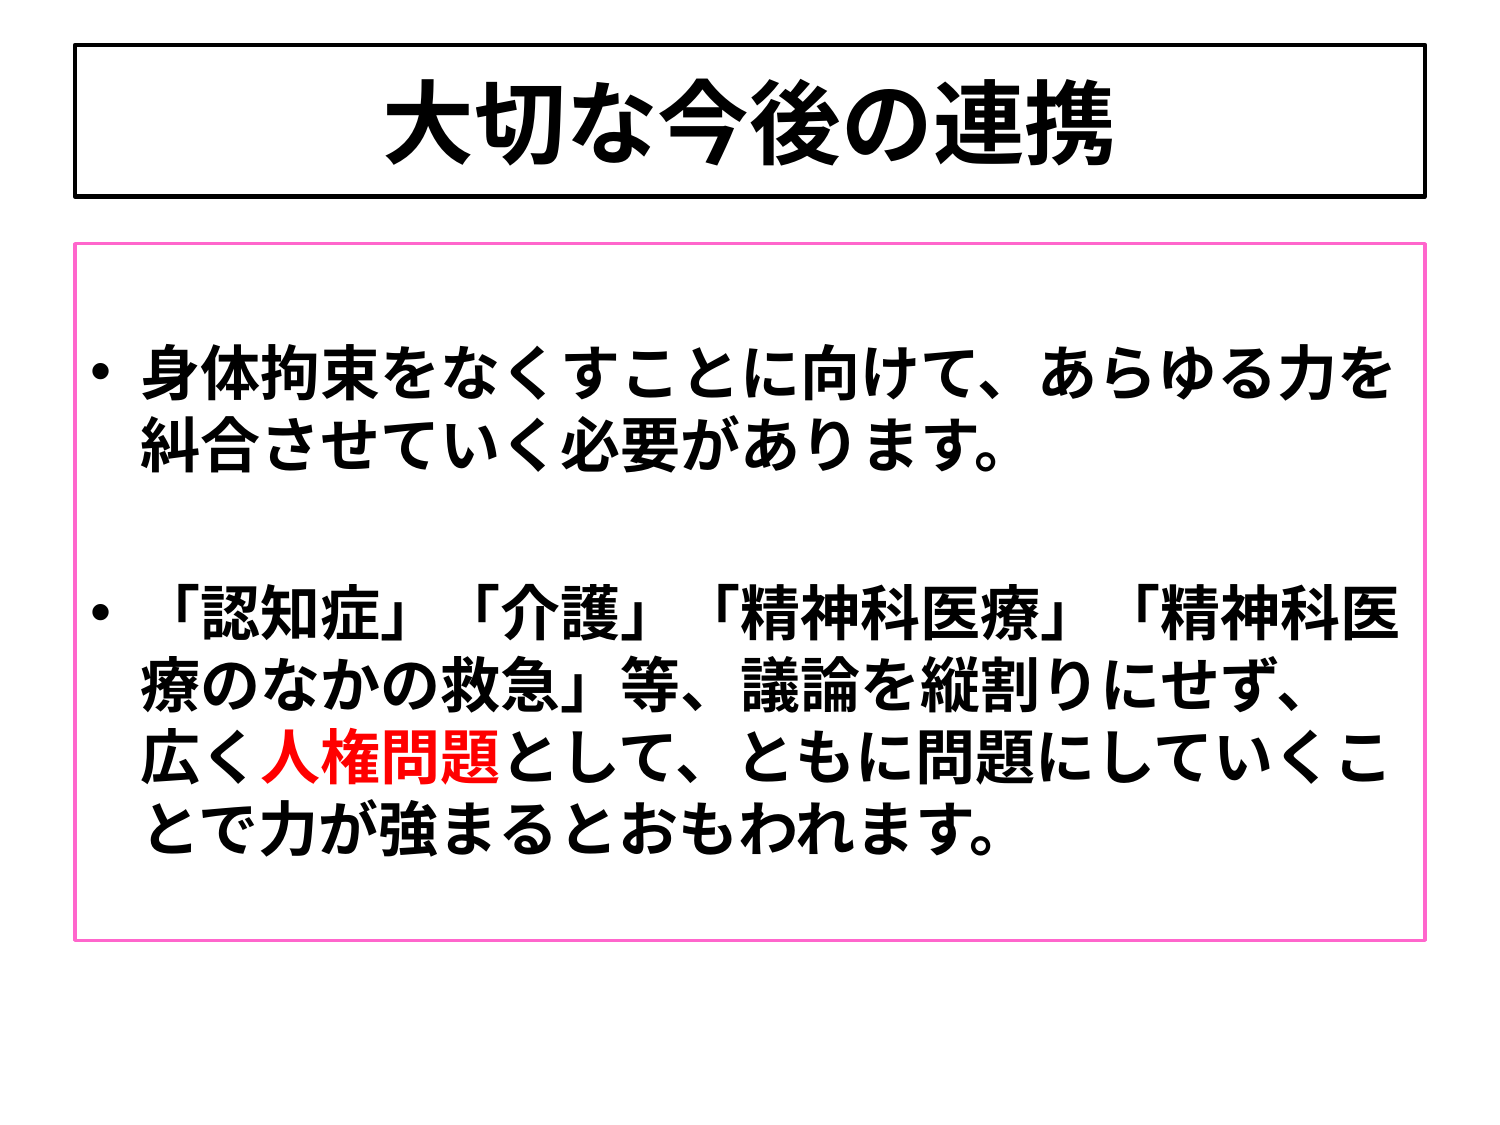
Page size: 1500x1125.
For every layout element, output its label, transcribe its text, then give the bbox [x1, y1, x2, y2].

title 大切な今後の連携 [75, 45, 1425, 197]
list 身体拘束をなくすことに向けて、あらゆる力を糾合させていく必要があります。 「認知症」「介護」「精神科医療」「精神科医療のなかの救急」等、議論を縦割りにせず、 広く人権問題として、ともに問題にしていくことで力が強まるとおもわれます。 [75, 243, 1425, 941]
